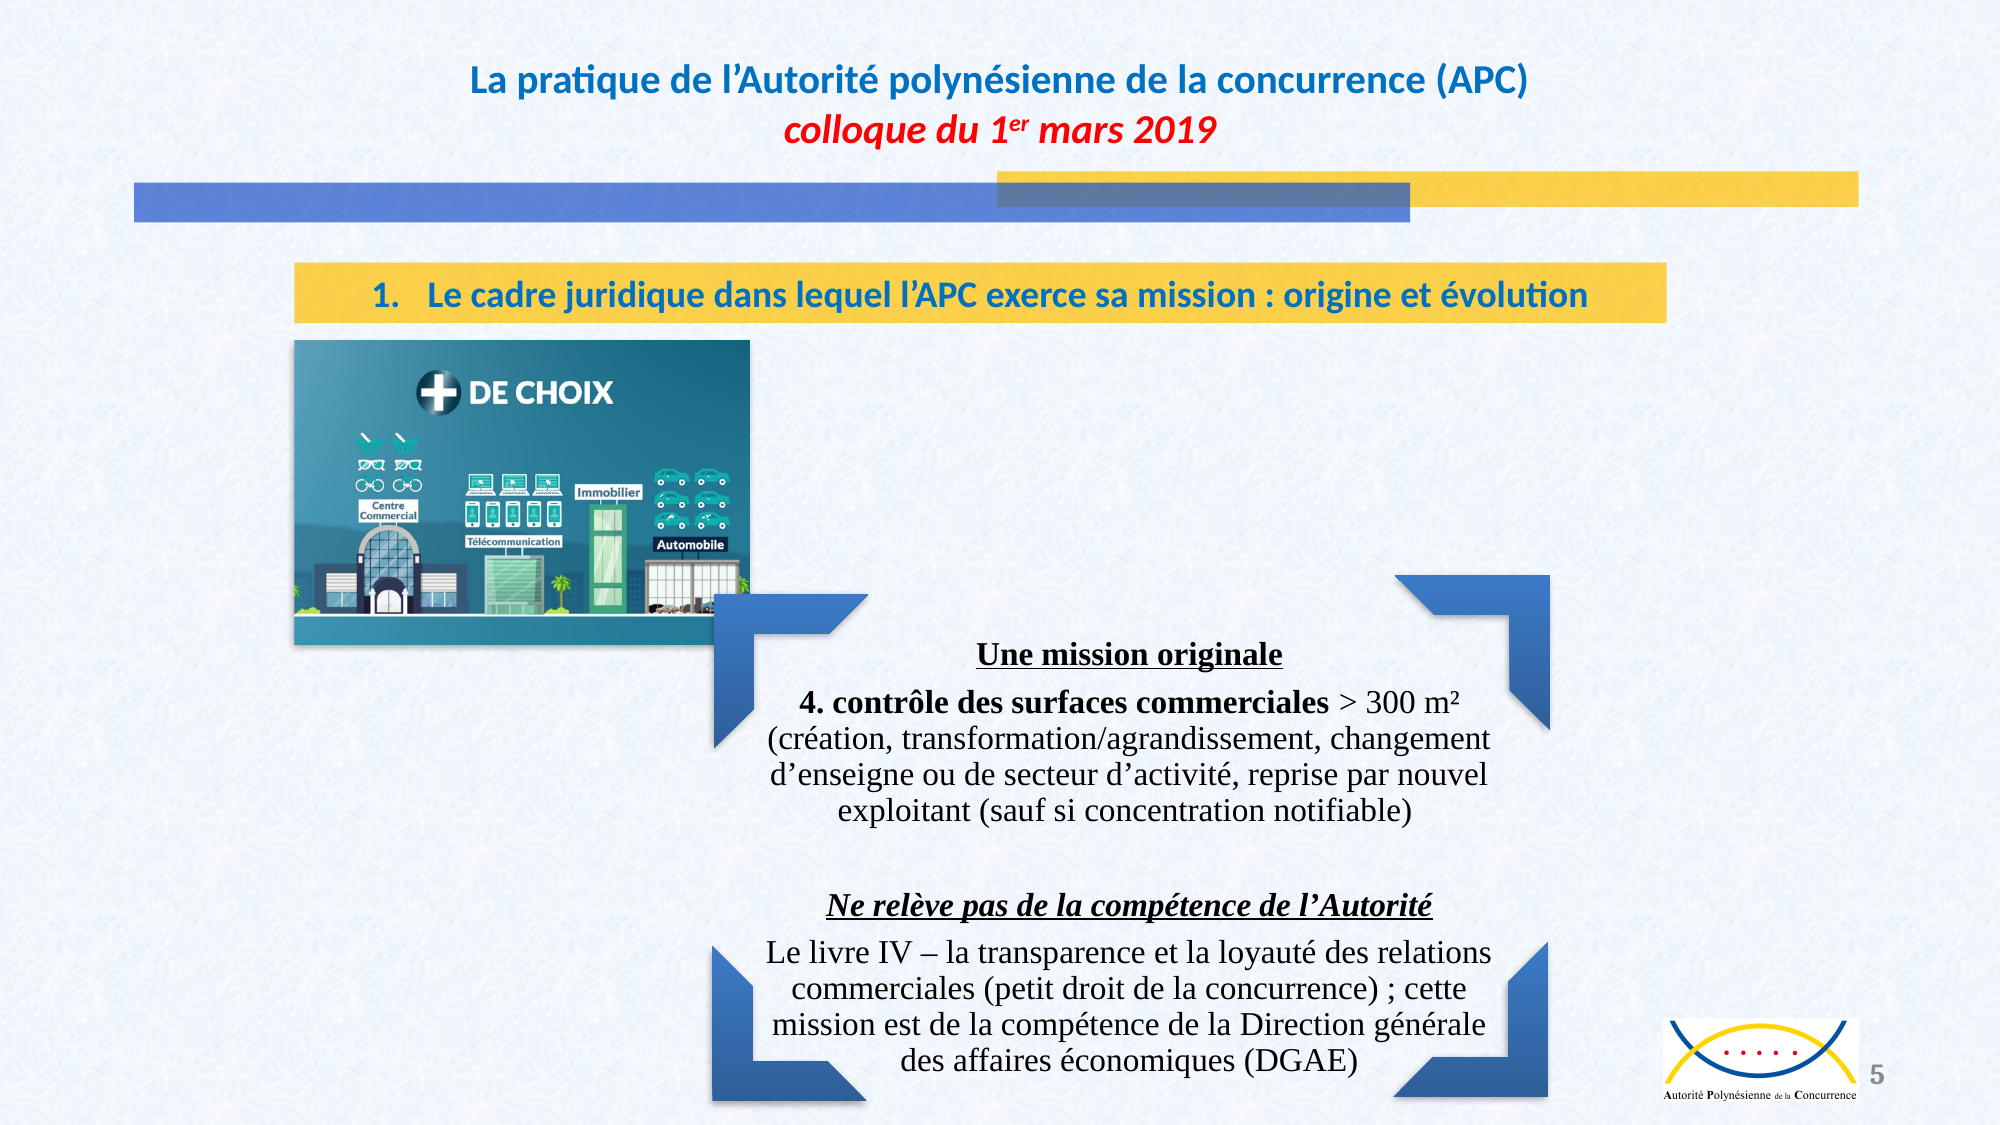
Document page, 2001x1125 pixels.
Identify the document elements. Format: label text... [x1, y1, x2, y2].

text_box Le cadre juridique dans lequel l’APC exerce sa mission : origine et évolution [292, 261, 1669, 325]
title La pratique de l’Autorité polynésienne de la concurrence (APC) colloque du 1er mars 2019 [99, 45, 1900, 160]
text_box [132, 180, 1412, 224]
text_box [995, 169, 1861, 209]
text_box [0, 335, 2000, 1115]
